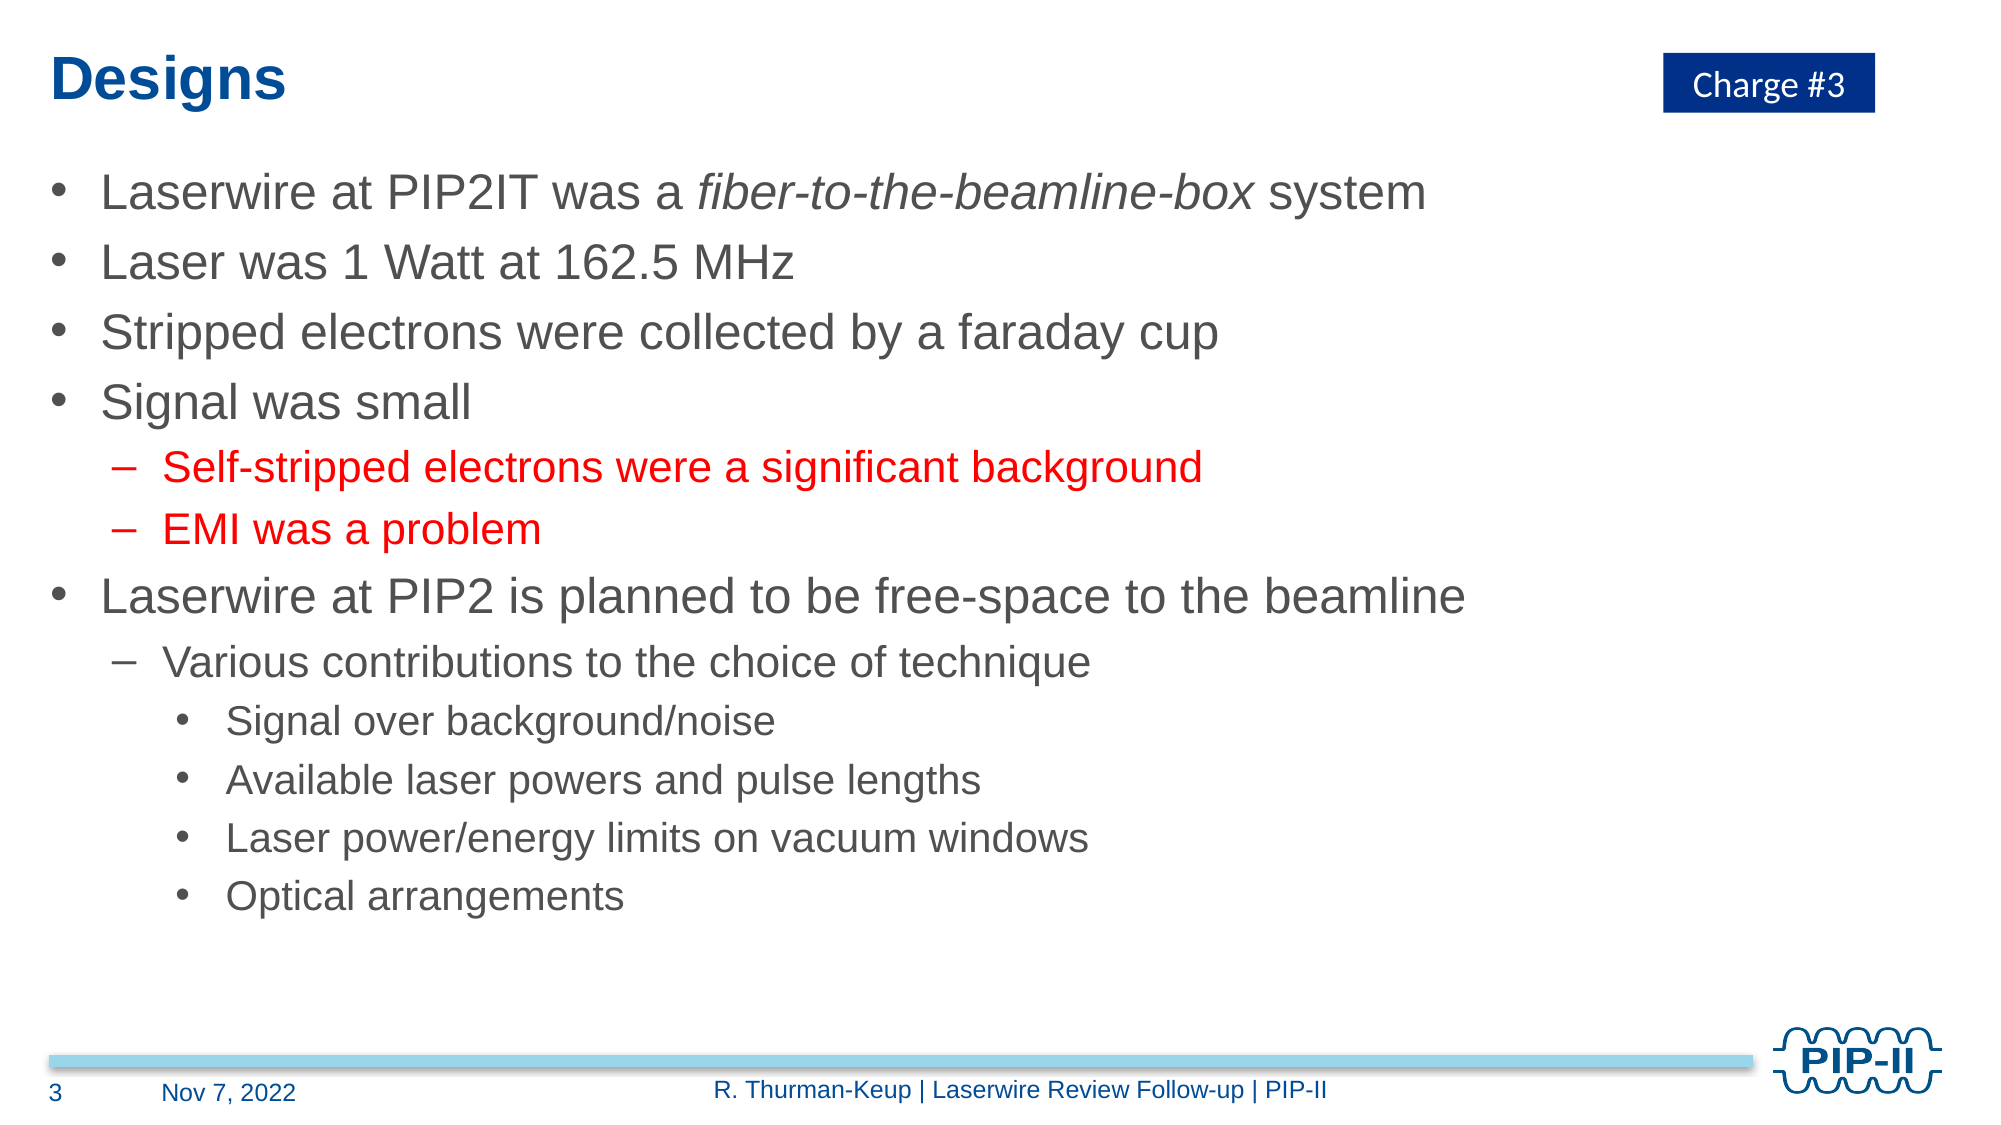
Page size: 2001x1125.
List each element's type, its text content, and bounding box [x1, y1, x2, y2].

slide_number 3 [48, 1075, 140, 1115]
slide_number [161, 1075, 309, 1116]
text_box Charge #3 [1663, 52, 1876, 113]
picture [1773, 1027, 1942, 1094]
title Designs [50, 41, 1950, 112]
list Laserwire at PIP2IT was a fiber-to-the-beamline-box system Laser was 1 Watt at 162.5 MHz Stripped electrons were collected by a faraday cup Signal was small Self-stripped electrons were a significant background EMI was a problem Laserwire at PIP2 is planned to be free-space to the beamline Various contributions to the choice of technique Signal over background/noise Available laser powers and pulse lengths Laser power/energy limits on vacuum windows Optical arrangements [50, 159, 1947, 990]
footer R. Thurman-Keup | Laserwire Review Follow-up | PIP-II [336, 1073, 1706, 1114]
